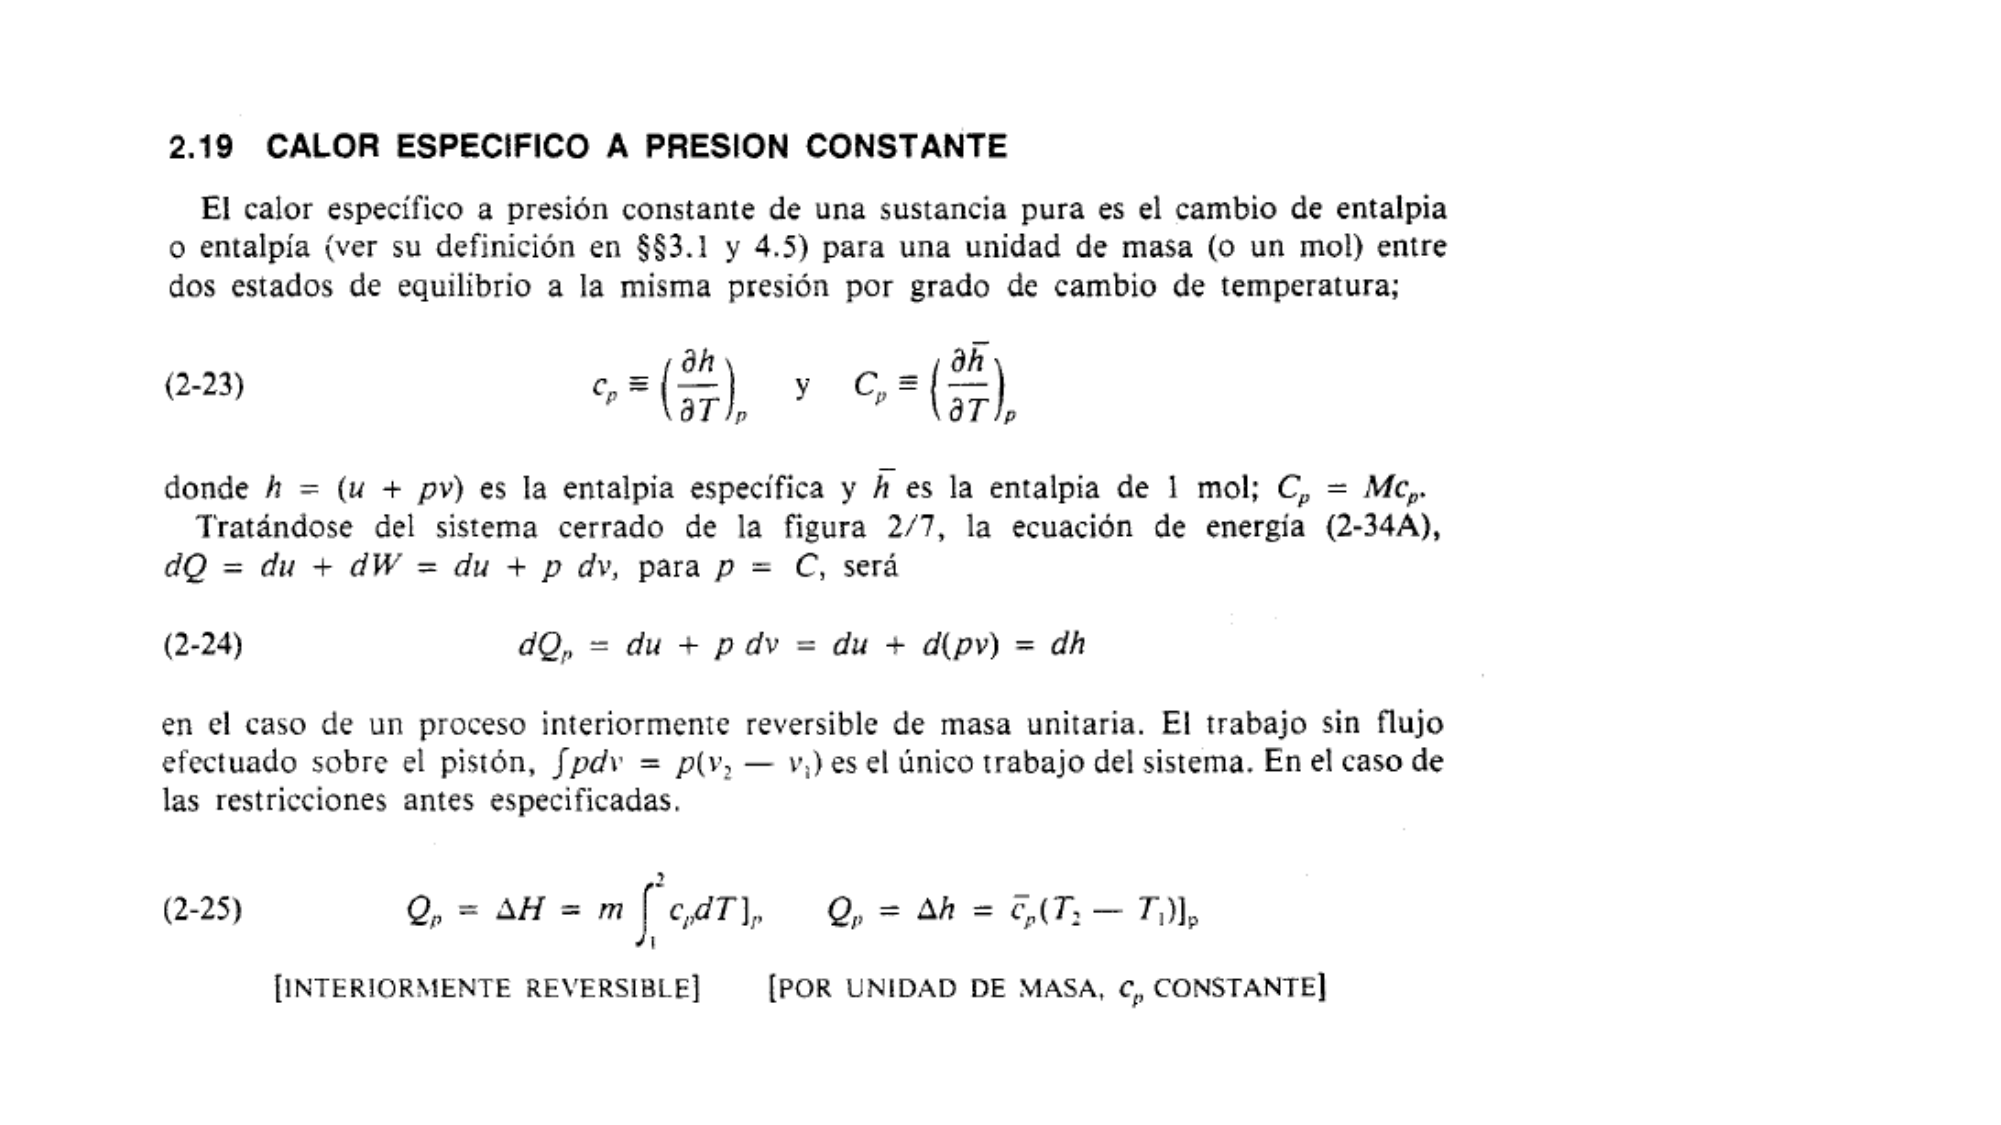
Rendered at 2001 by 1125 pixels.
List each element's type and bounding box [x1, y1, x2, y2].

list [141, 89, 1541, 1014]
